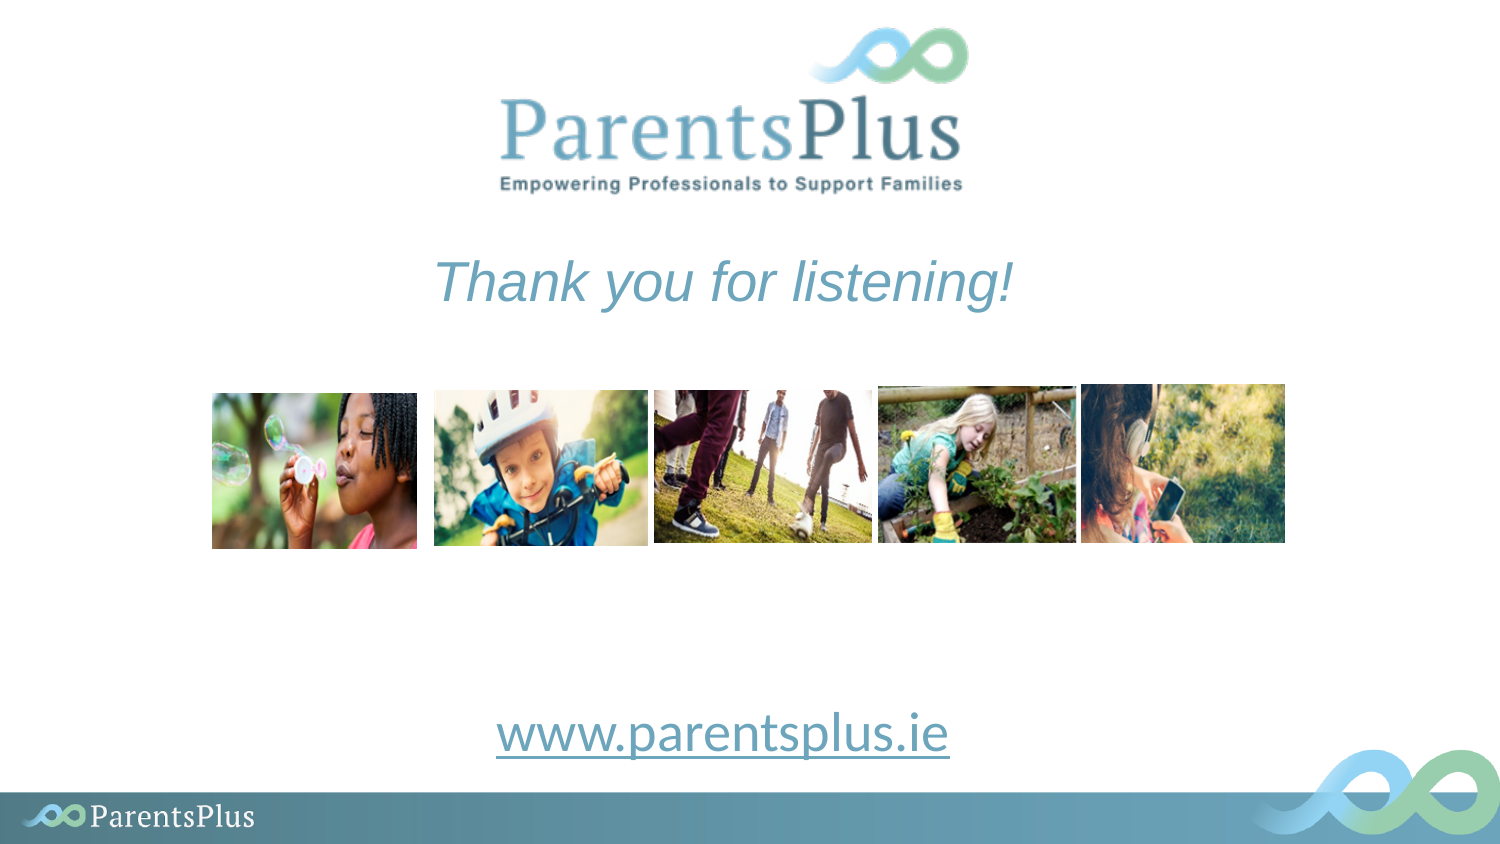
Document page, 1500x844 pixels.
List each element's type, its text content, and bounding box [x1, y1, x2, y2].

text_box Thank you for listening! www.parentsplus.ie [191, 258, 1255, 391]
picture [0, 0, 1500, 844]
